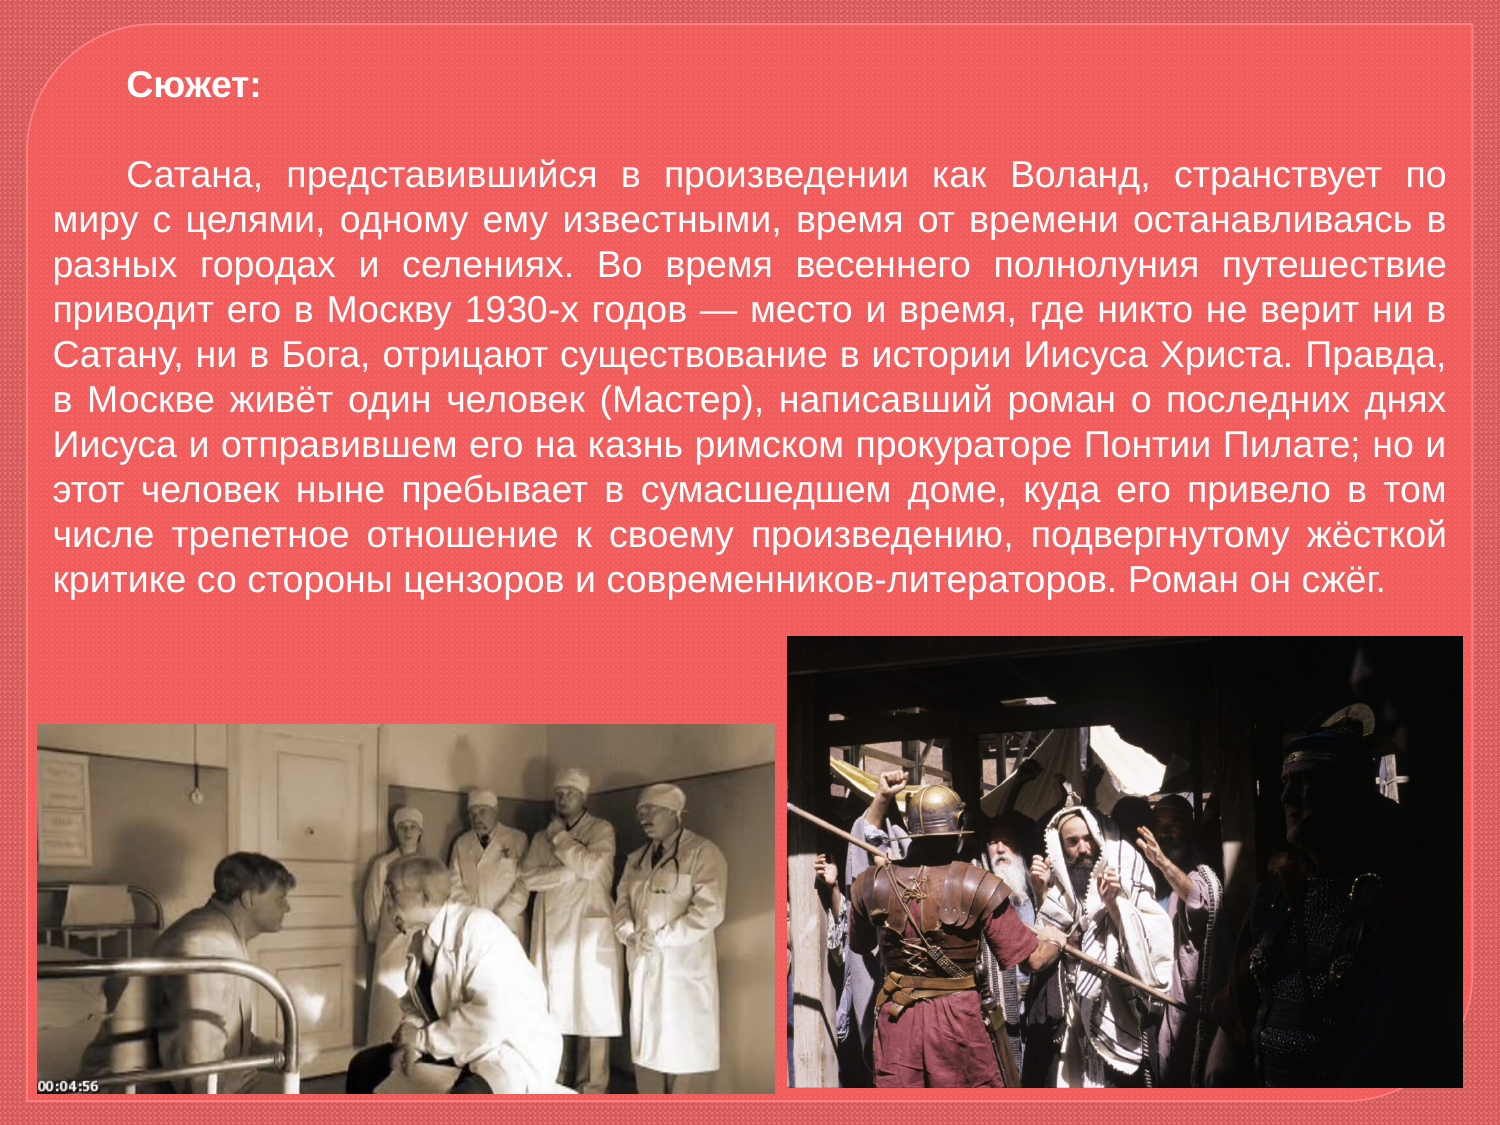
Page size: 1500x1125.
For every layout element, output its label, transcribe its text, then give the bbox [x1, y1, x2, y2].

picture [37, 724, 776, 1094]
picture [787, 636, 1463, 1088]
text_box Сюжет: Сатана, представившийся в произведении как Воланд, странствует по миру с целями, одному ему известными, время от времени останавливаясь в разных городах и селениях. Во время весеннего полнолуния путешествие приводит его в Москву 1930-х годов — место и время, где никто не верит ни в Сатану, ни в Бога, отрицают существование в истории Иисуса Христа. Правда, в Москве живёт один человек (Мастер), написавший роман о последних днях Иисуса и отправившем его на казнь римском прокураторе Понтии Пилате; но и этот человек ныне пребывает в сумасшедшем доме, куда его привело в том числе трепетное отношение к своему произведению, подвергнутому жёсткой критике со стороны цензоров и современников-литераторов. Роман он сжёг. [37, 52, 1463, 608]
